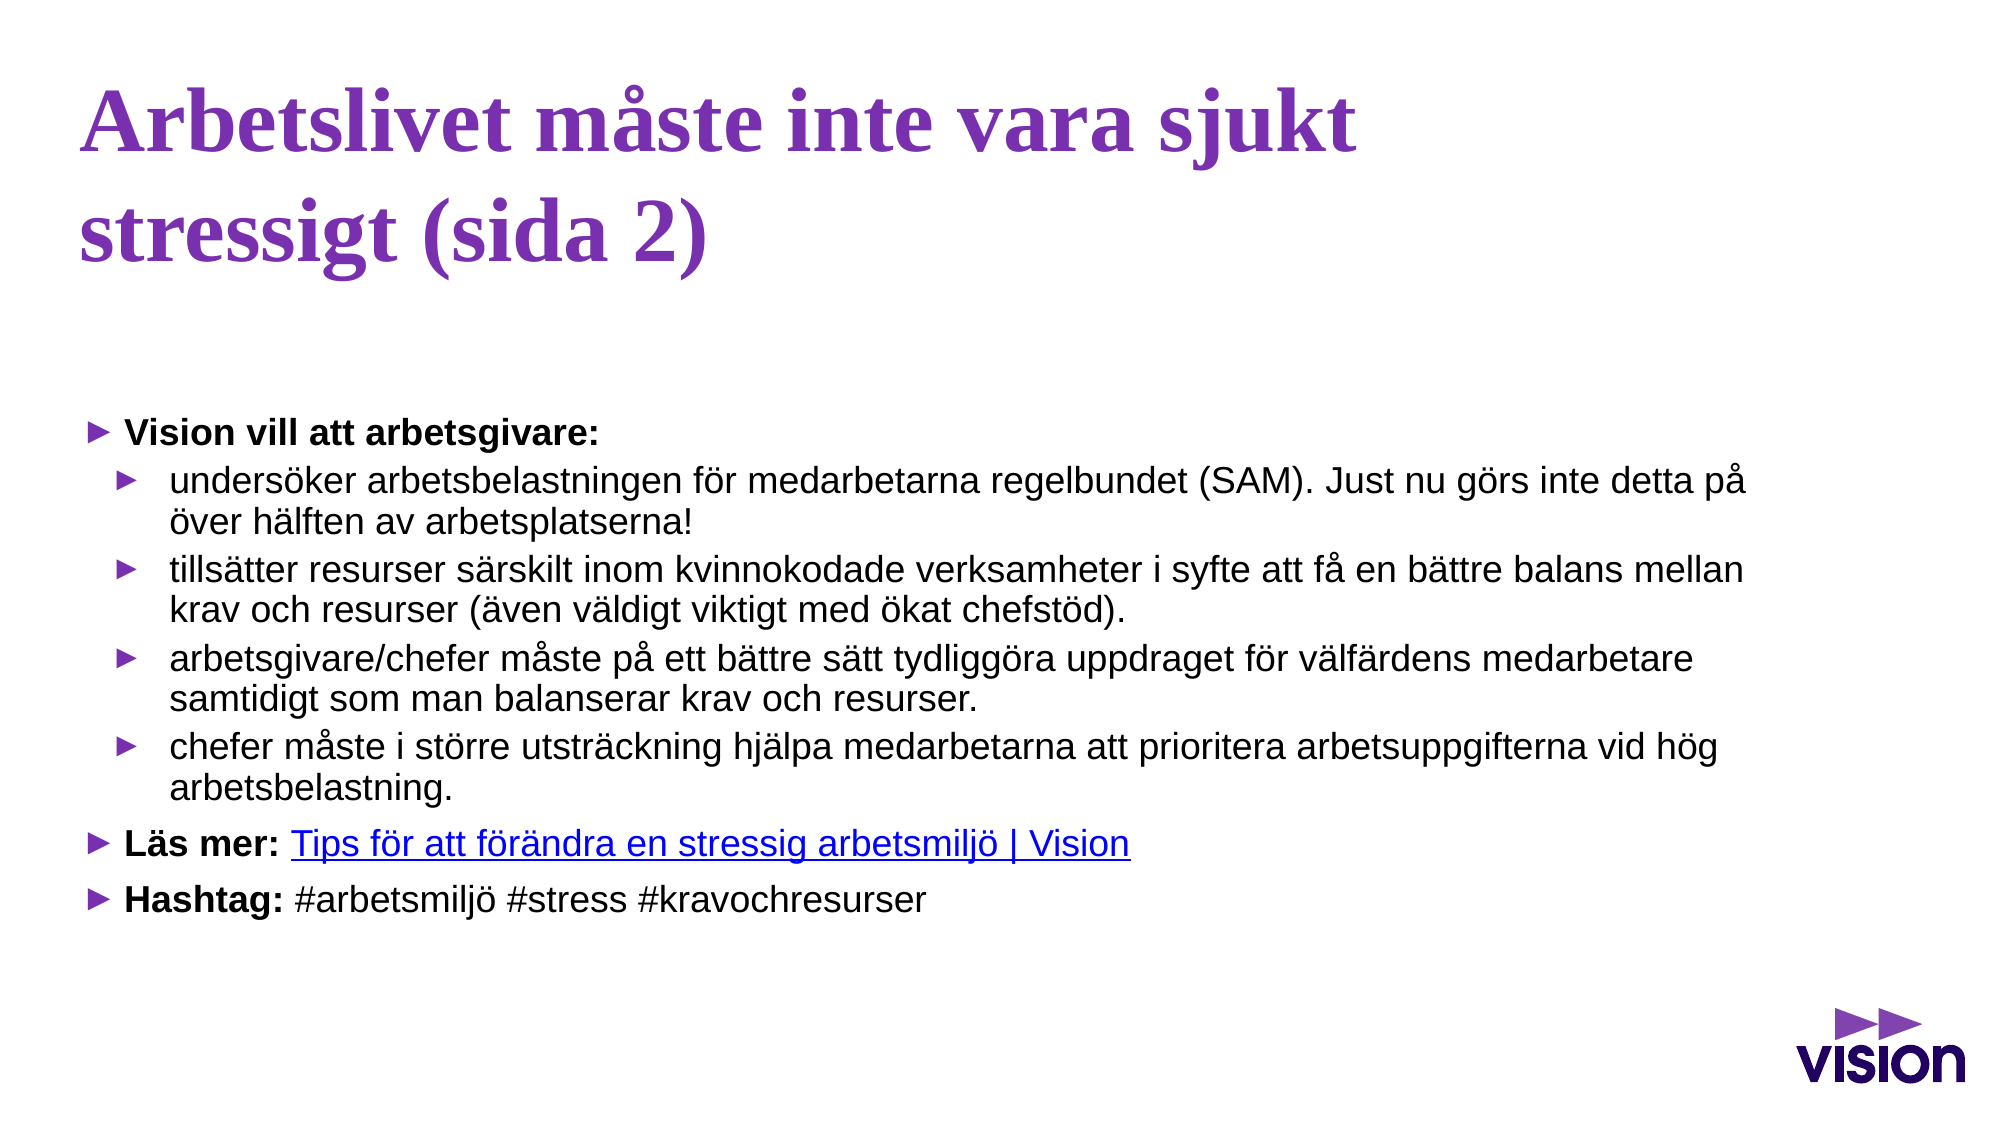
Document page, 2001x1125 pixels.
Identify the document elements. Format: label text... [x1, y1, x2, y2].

title Arbetslivet måste inte vara sjukt stressigt (sida 2) [79, 59, 1674, 274]
list Vision vill att arbetsgivare: undersöker arbetsbelastningen för medarbetarna regelbundet (SAM). Just nu görs inte detta på över hälften av arbetsplatserna! tillsätter resurser särskilt inom kvinnokodade verksamheter i syfte att få en bättre balans mellan krav och resurser (även väldigt viktigt med ökat chefstöd). arbetsgivare/chefer måste på ett bättre sätt tydliggöra uppdraget för välfärdens medarbetare samtidigt som man balanserar krav och resurser. chefer måste i större utsträckning hjälpa medarbetarna att prioritera arbetsuppgifterna vid hög arbetsbelastning. Läs mer: Tips för att förändra en stressig arbetsmiljö | Vision Hashtag: #arbetsmiljö #stress #kravochresurser [80, 413, 1761, 964]
